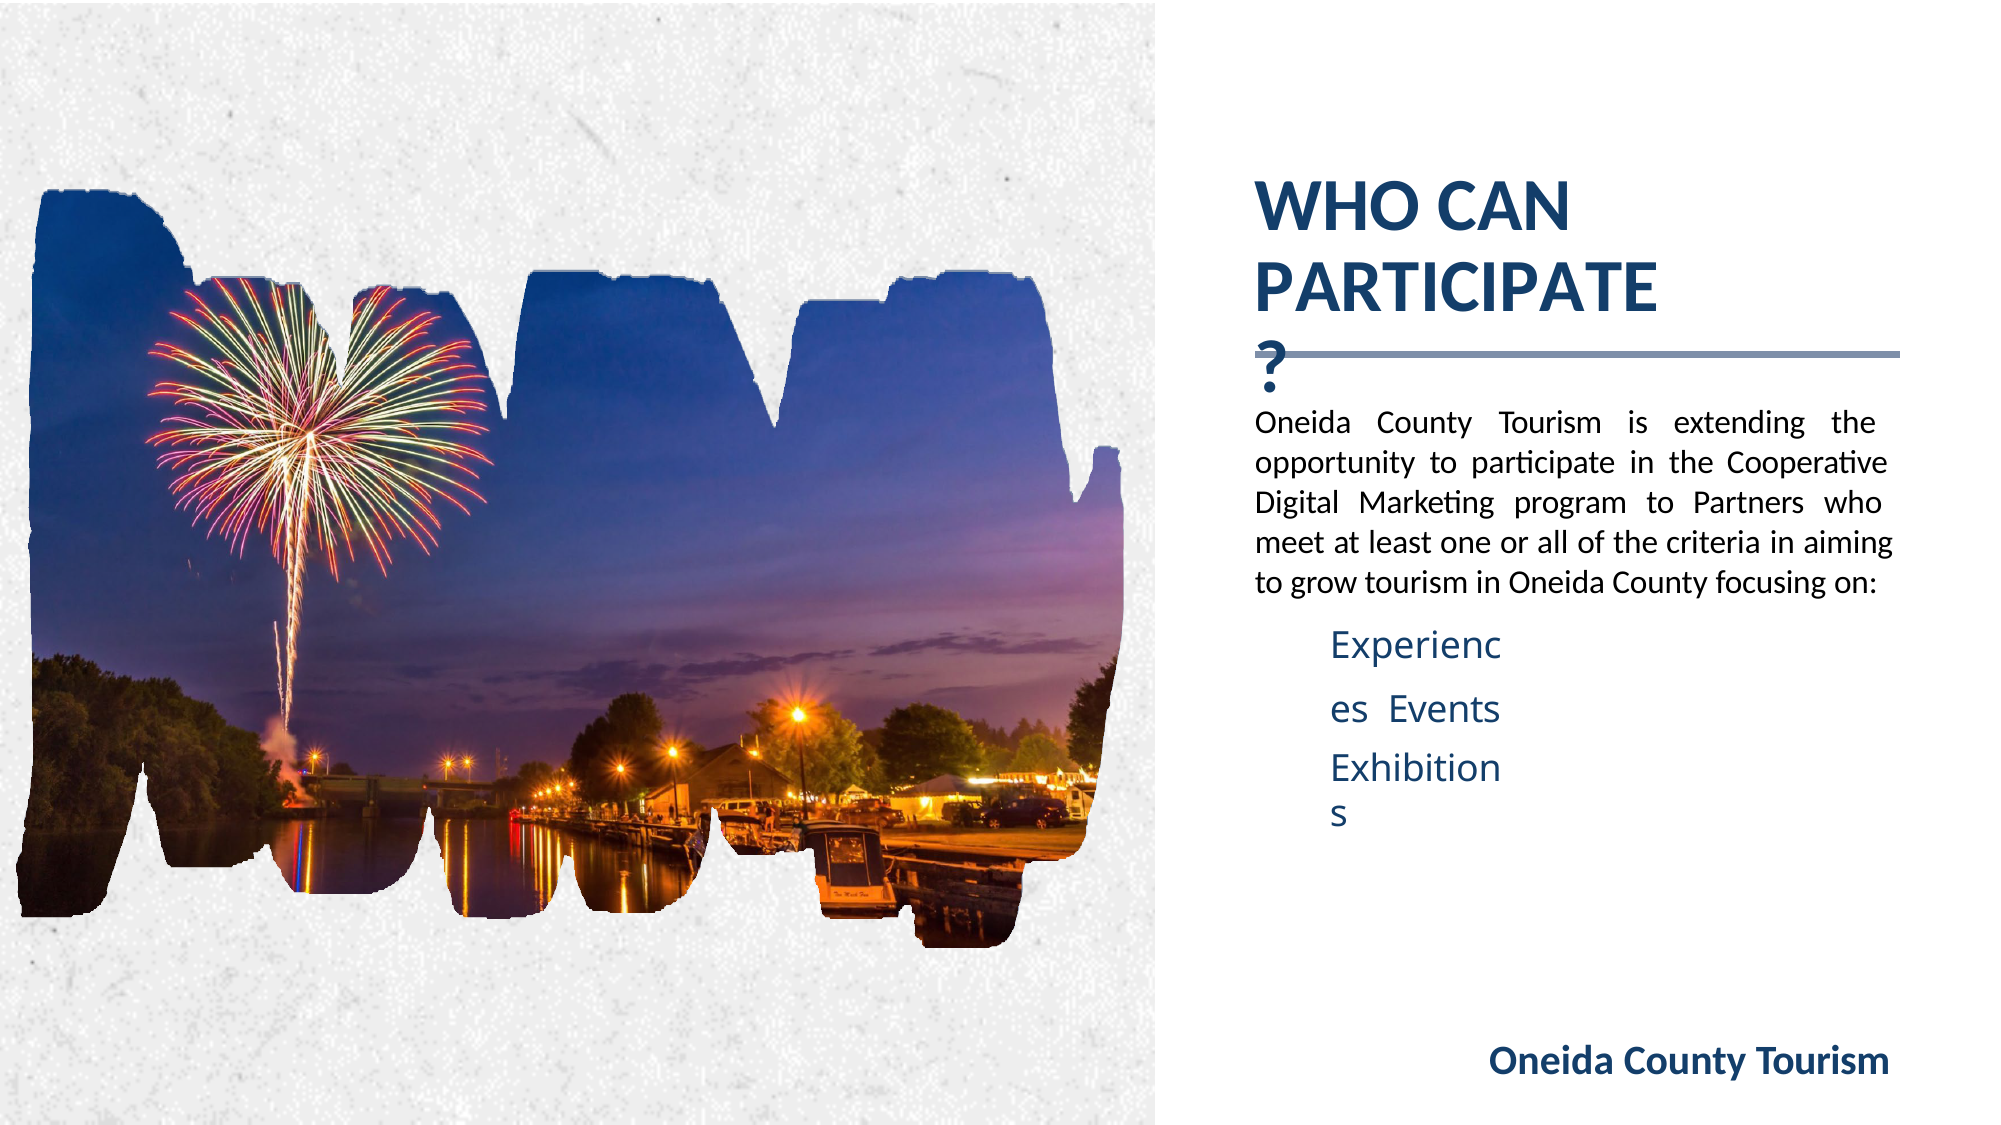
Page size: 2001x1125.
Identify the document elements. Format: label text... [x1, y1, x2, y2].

text_box [1155, 0, 2000, 1125]
text_box Oneida County Tourism is extending the opportunity to participate in the Cooperative Digital Marketing program to Partners who meet at least one or all of the criteria in aiming to grow tourism in Oneida County focusing on: Experiences Events Exhibitions [1253, 398, 1903, 835]
title WHO CAN PARTICIPATE? [1253, 152, 1680, 398]
picture [0, 3, 1155, 1125]
text_box Oneida County Tourism [1487, 1030, 1896, 1083]
text_box [16, 189, 1124, 948]
